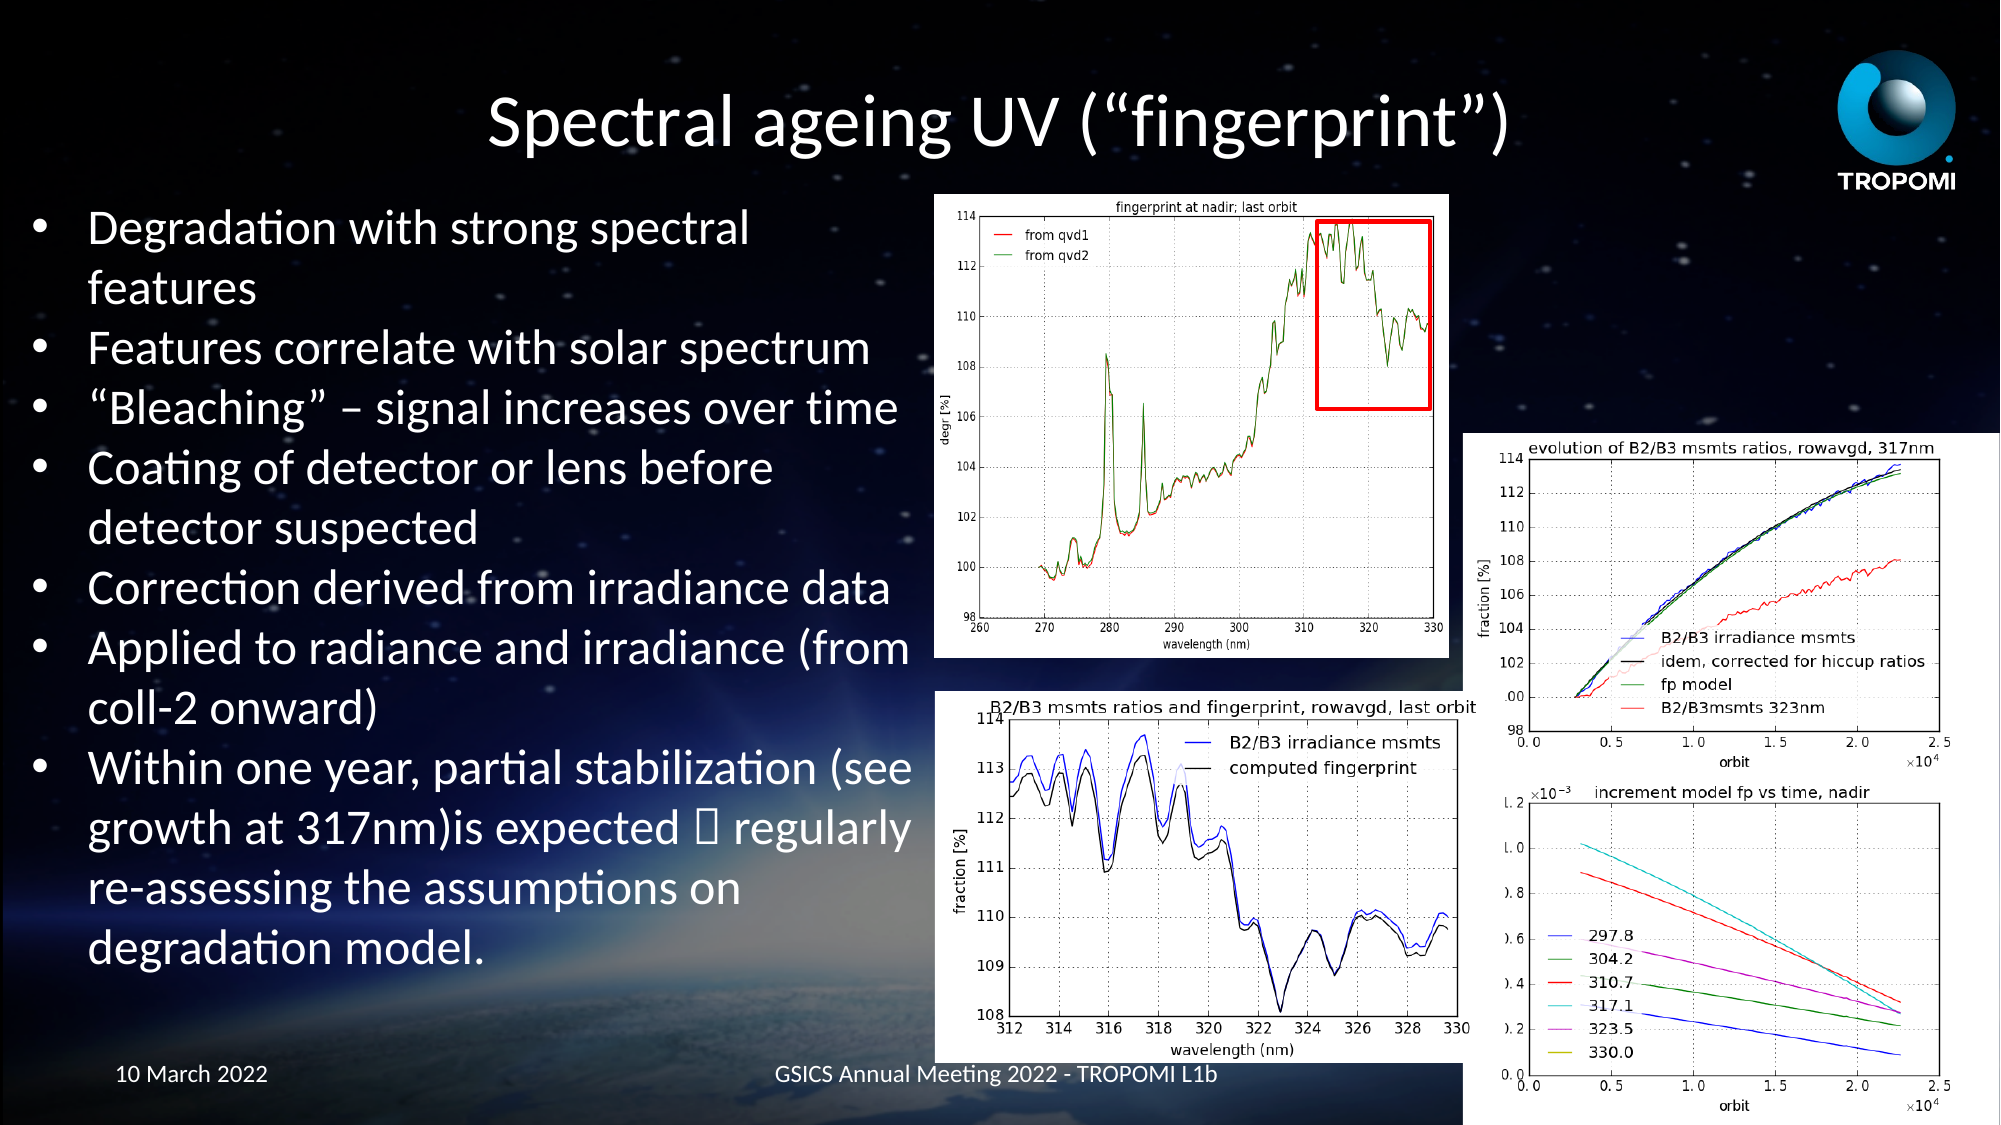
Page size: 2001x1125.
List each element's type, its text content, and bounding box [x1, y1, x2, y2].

footer GSICS Annual Meeting 2022 - TROPOMI L1b [683, 1042, 1317, 1103]
title Spectral ageing UV (“fingerprint”) [99, 45, 1900, 188]
text_box Degradation with strong spectral features Features correlate with solar spectrum “Bleaching” – signal increases over time Coating of detector or lens before detector suspected Correction derived from irradiance data Applied to radiance and irradiance (from coll-2 onward) Within one year, partial stabilization (see growth at 317nm)is expected  regularly re-assessing the assumptions on degradation model. [16, 187, 935, 983]
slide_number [99, 1042, 567, 1103]
picture [2, 0, 2000, 1125]
